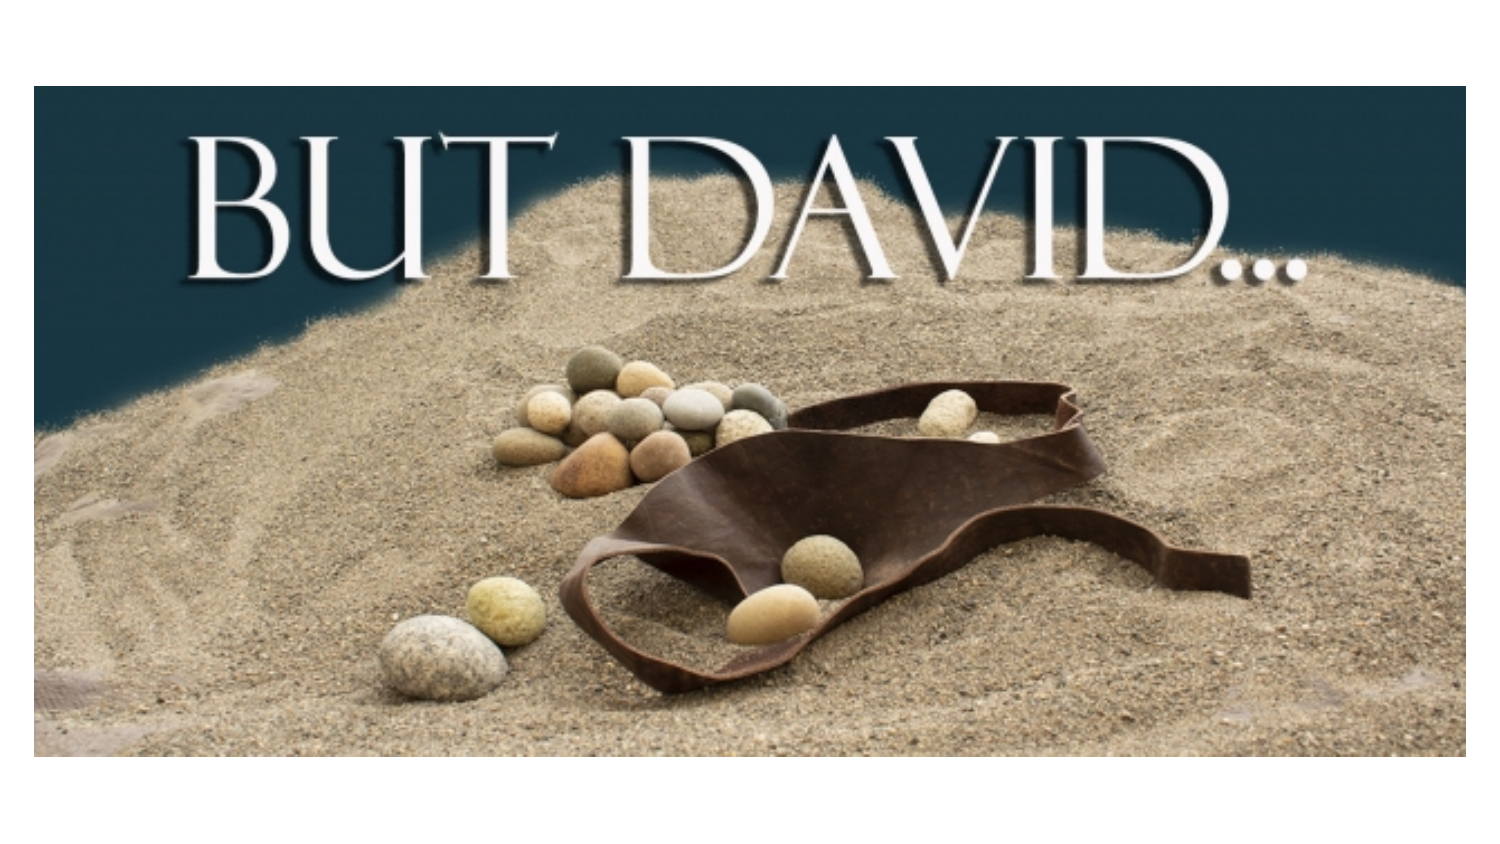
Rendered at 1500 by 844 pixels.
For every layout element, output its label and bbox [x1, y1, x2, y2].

picture [34, 86, 1466, 758]
